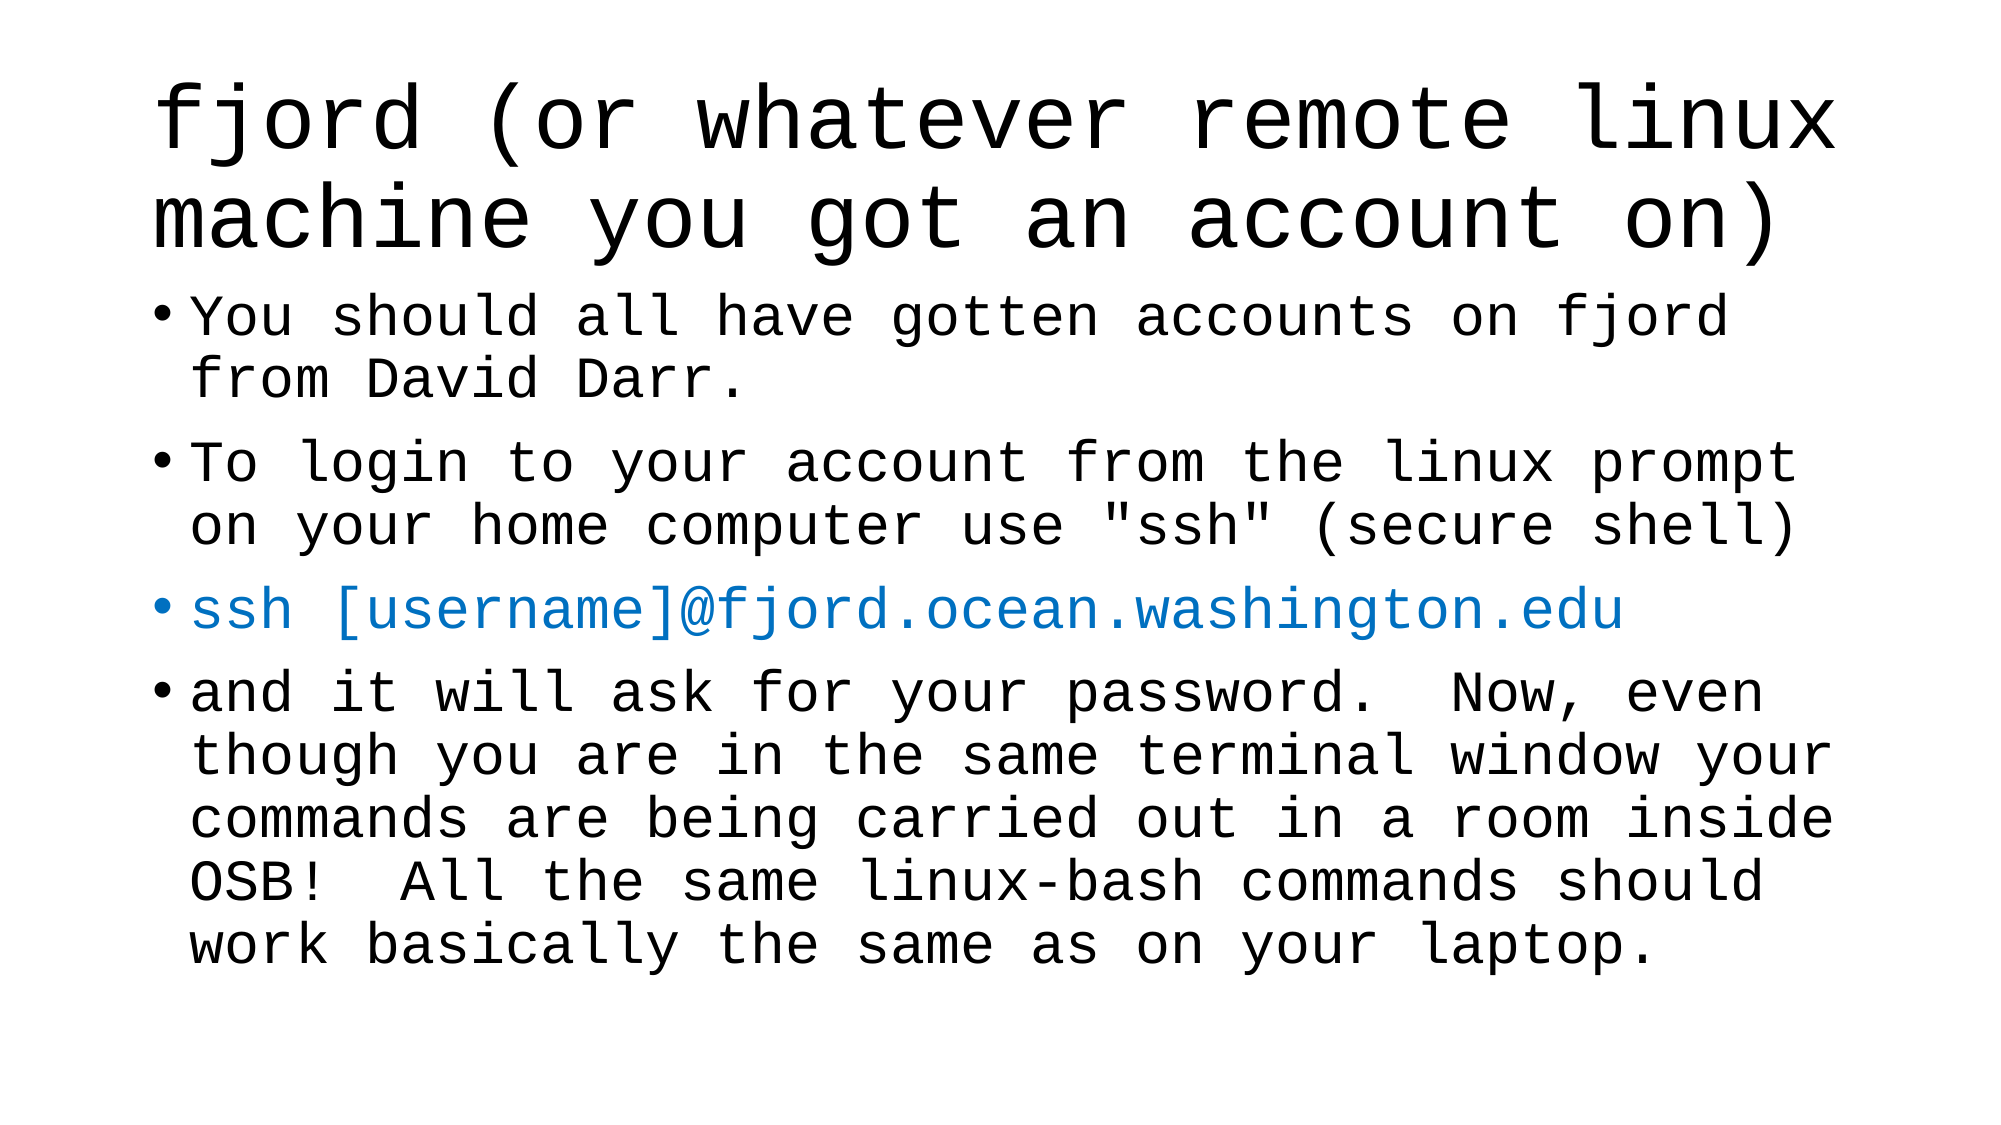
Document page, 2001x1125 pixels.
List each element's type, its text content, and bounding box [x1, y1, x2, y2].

list You should all have gotten accounts on fjord from David Darr. To login to your account from the linux prompt on your home computer use "ssh" (secure shell) ssh [username]@fjord.ocean.washington.edu and it will ask for your password. Now, even though you are in the same terminal window your commands are being carried out in a room inside OSB! All the same linux-bash commands should work basically the same as on your laptop. [137, 277, 1863, 1014]
title fjord (or whatever remote linux machine you got an account on) [137, 59, 1863, 277]
